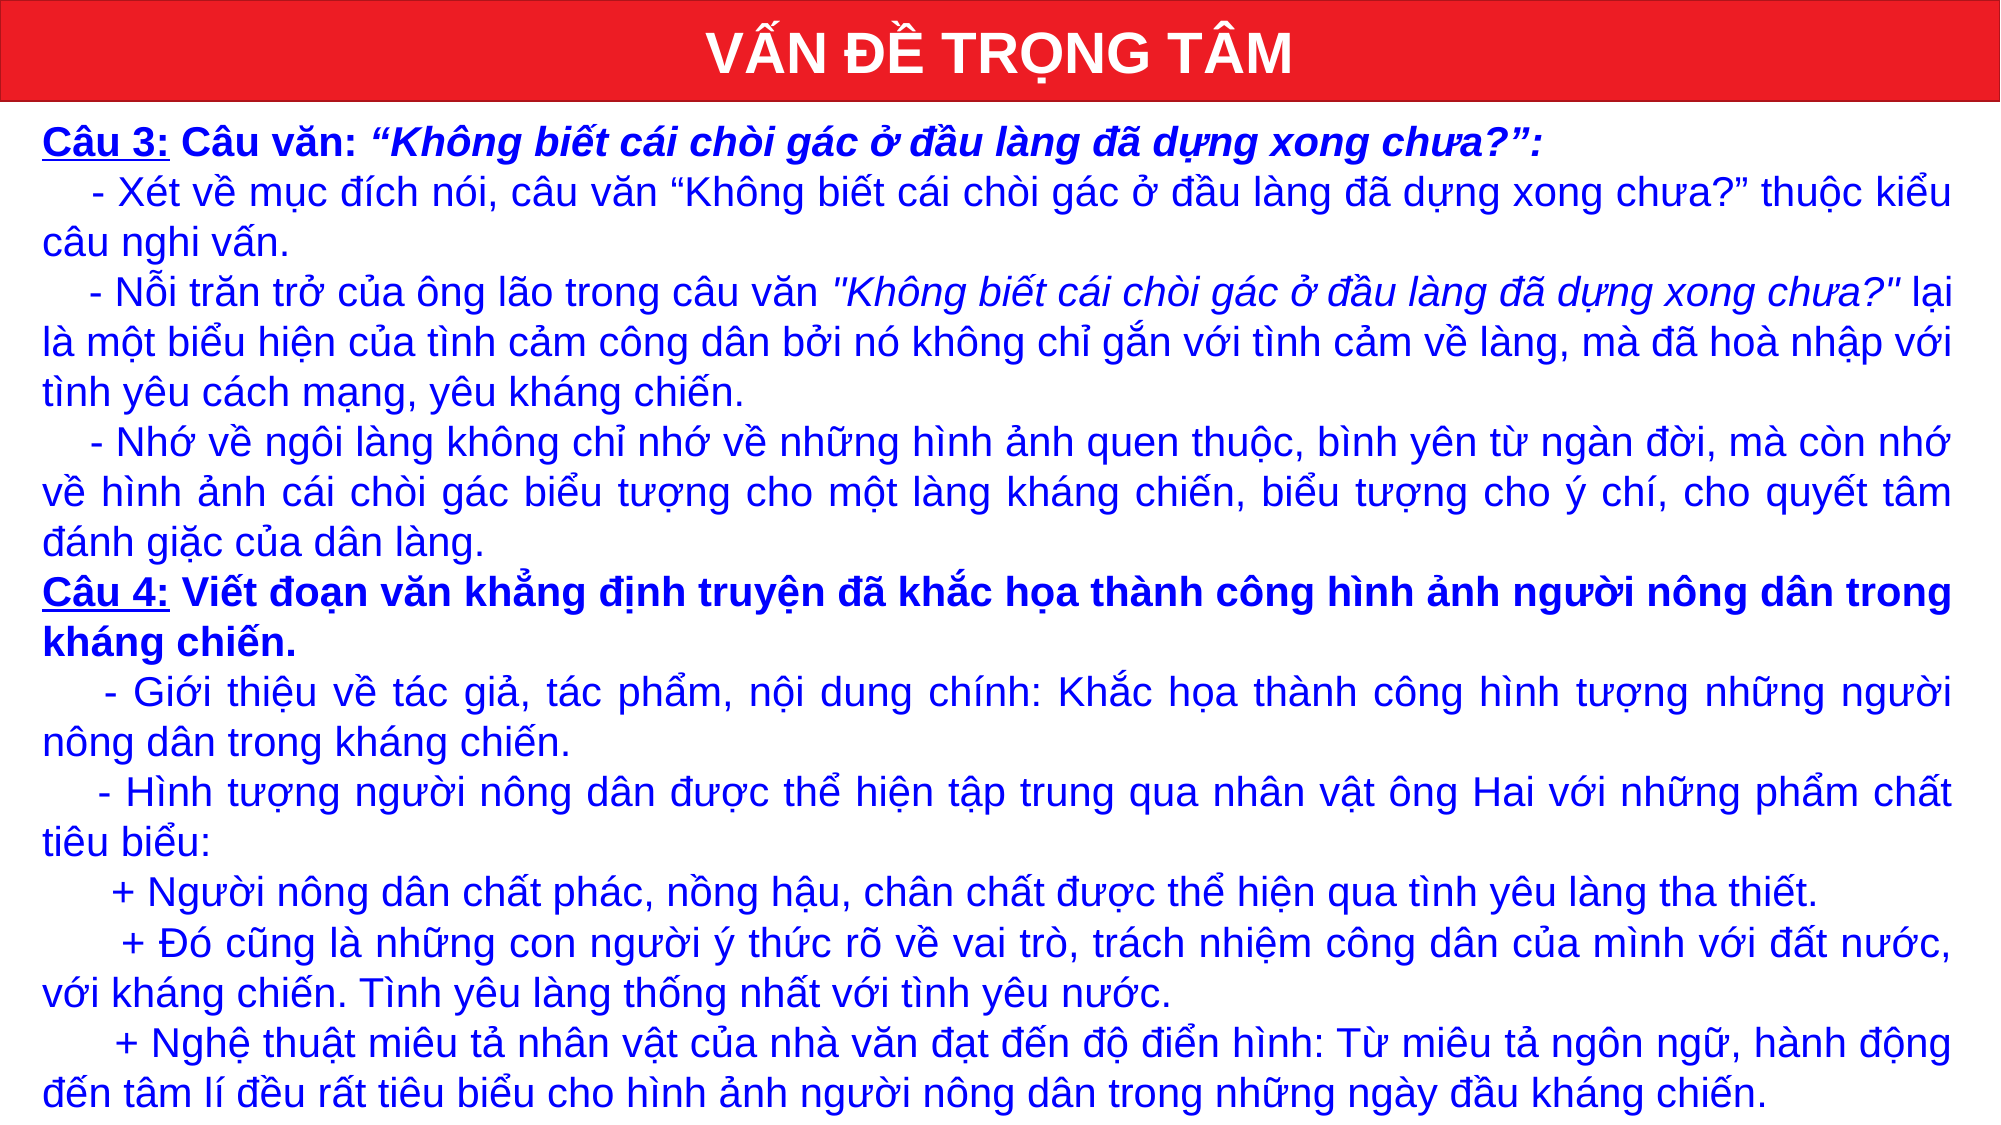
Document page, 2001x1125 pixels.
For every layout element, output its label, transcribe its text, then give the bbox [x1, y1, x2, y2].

text_box VẤN ĐỀ TRỌNG TÂM [0, 0, 2000, 102]
text_box Câu 3: Câu văn: “Không biết cái chòi gác ở đầu làng đã dựng xong chưa?”: - Xét về mục đích nói, câu văn “Không biết cái chòi gác ở đầu làng đã dựng xong chưa?” thuộc kiểu câu nghi vấn. - Nỗi trăn trở của ông lão trong câu văn "Không biết cái chòi gác ở đầu làng đã dựng xong chưa?" lại là một biểu hiện của tình cảm công dân bởi nó không chỉ gắn với tình cảm về làng, mà đã hoà nhập với tình yêu cách mạng, yêu kháng chiến. - Nhớ về ngôi làng không chỉ nhớ về những hình ảnh quen thuộc, bình yên từ ngàn đời, mà còn nhớ về hình ảnh cái chòi gác biểu tượng cho một làng kháng chiến, biểu tượng cho ý chí, cho quyết tâm đánh giặc của dân làng. Câu 4: Viết đoạn văn khẳng định truyện đã khắc họa thành công hình ảnh người nông dân trong kháng chiến. - Giới thiệu về tác giả, tác phẩm, nội dung chính: Khắc họa thành công hình tượng những người nông dân trong kháng chiến. - Hình tượng người nông dân được thể hiện tập trung qua nhân vật ông Hai với những phẩm chất tiêu biểu: + Người nông dân chất phác, nồng hậu, chân chất được thể hiện qua tình yêu làng tha thiết. + Đó cũng là những con người ý thức rõ về vai trò, trách nhiệm công dân của mình với đất nước, với kháng chiến. Tình yêu làng thống nhất với tình yêu nước. + Nghệ thuật miêu tả nhân vật của nhà văn đạt đến độ điển hình: Từ miêu tả ngôn ngữ, hành động đến tâm lí đều rất tiêu biểu cho hình ảnh người nông dân trong những ngày đầu kháng chiến. [27, 107, 1969, 1123]
